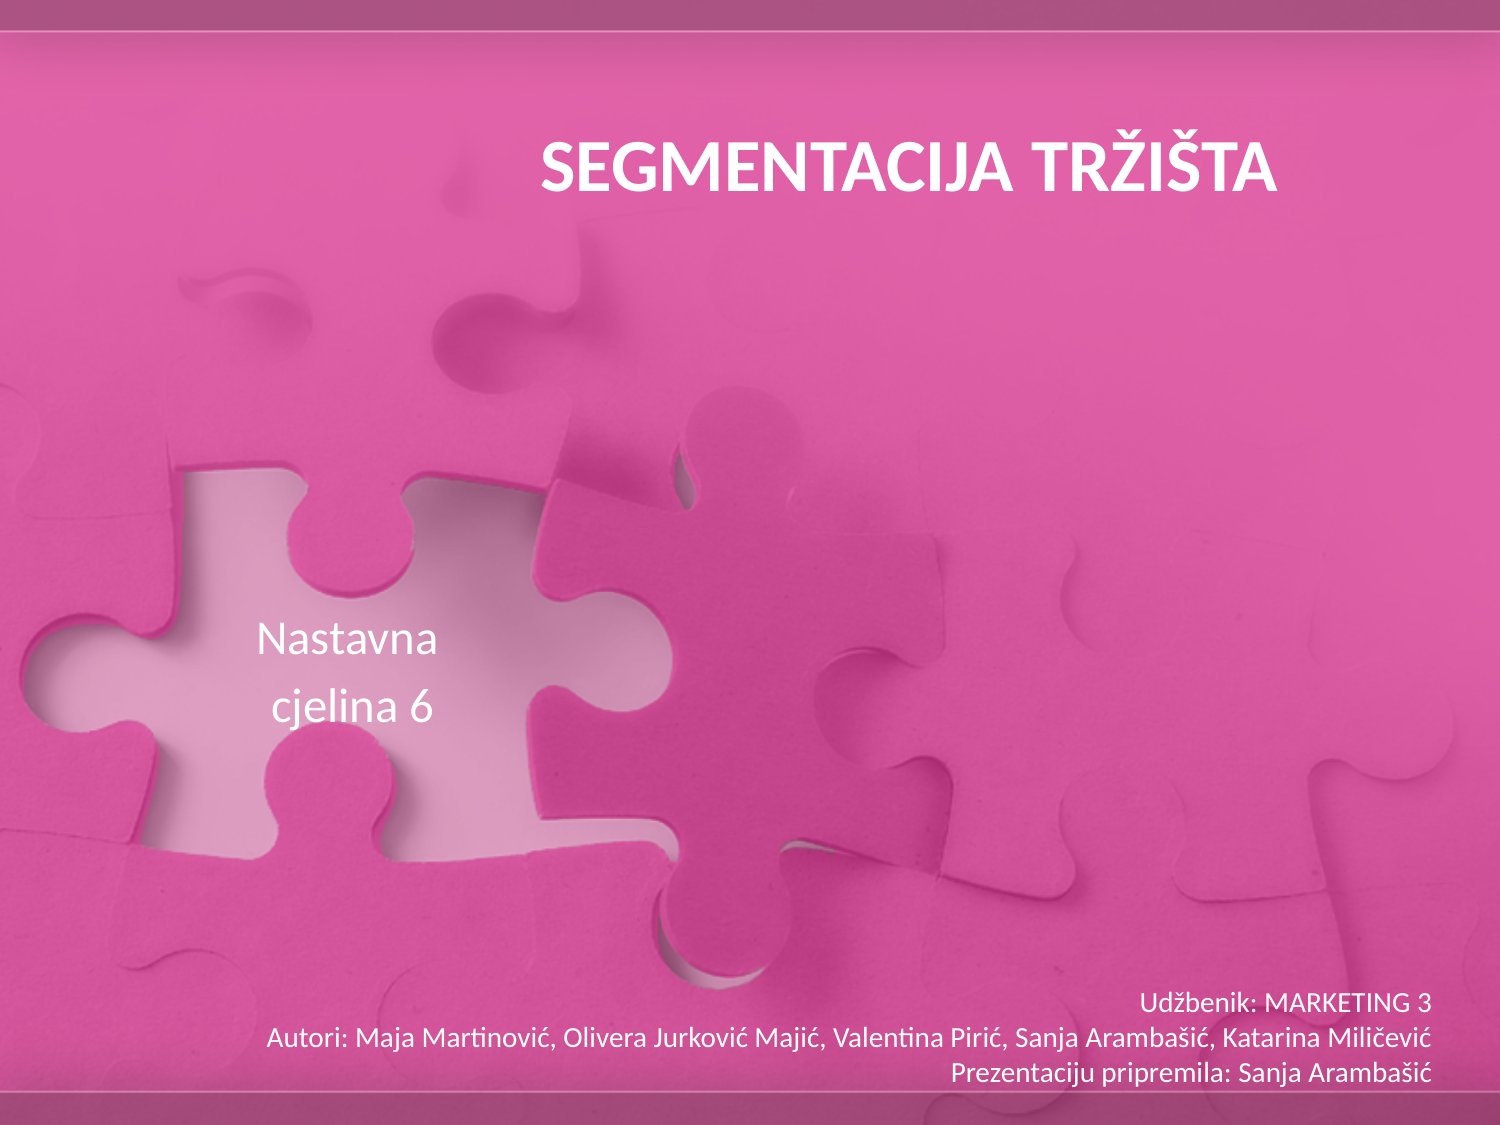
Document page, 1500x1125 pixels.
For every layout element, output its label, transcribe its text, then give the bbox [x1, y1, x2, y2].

text_box SEGMENTACIJA TRŽIŠTA [318, 109, 1500, 357]
text_box Udžbenik: MARKETING 3 Autori: Maja Martinović, Olivera Jurković Majić, Valentina Pirić, Sanja Arambašić, Katarina Miličević Prezentaciju pripremila: Sanja Arambašić [218, 975, 1447, 1096]
picture [0, 0, 1500, 1125]
subtitle Nastavna cjelina 6 [112, 597, 594, 740]
